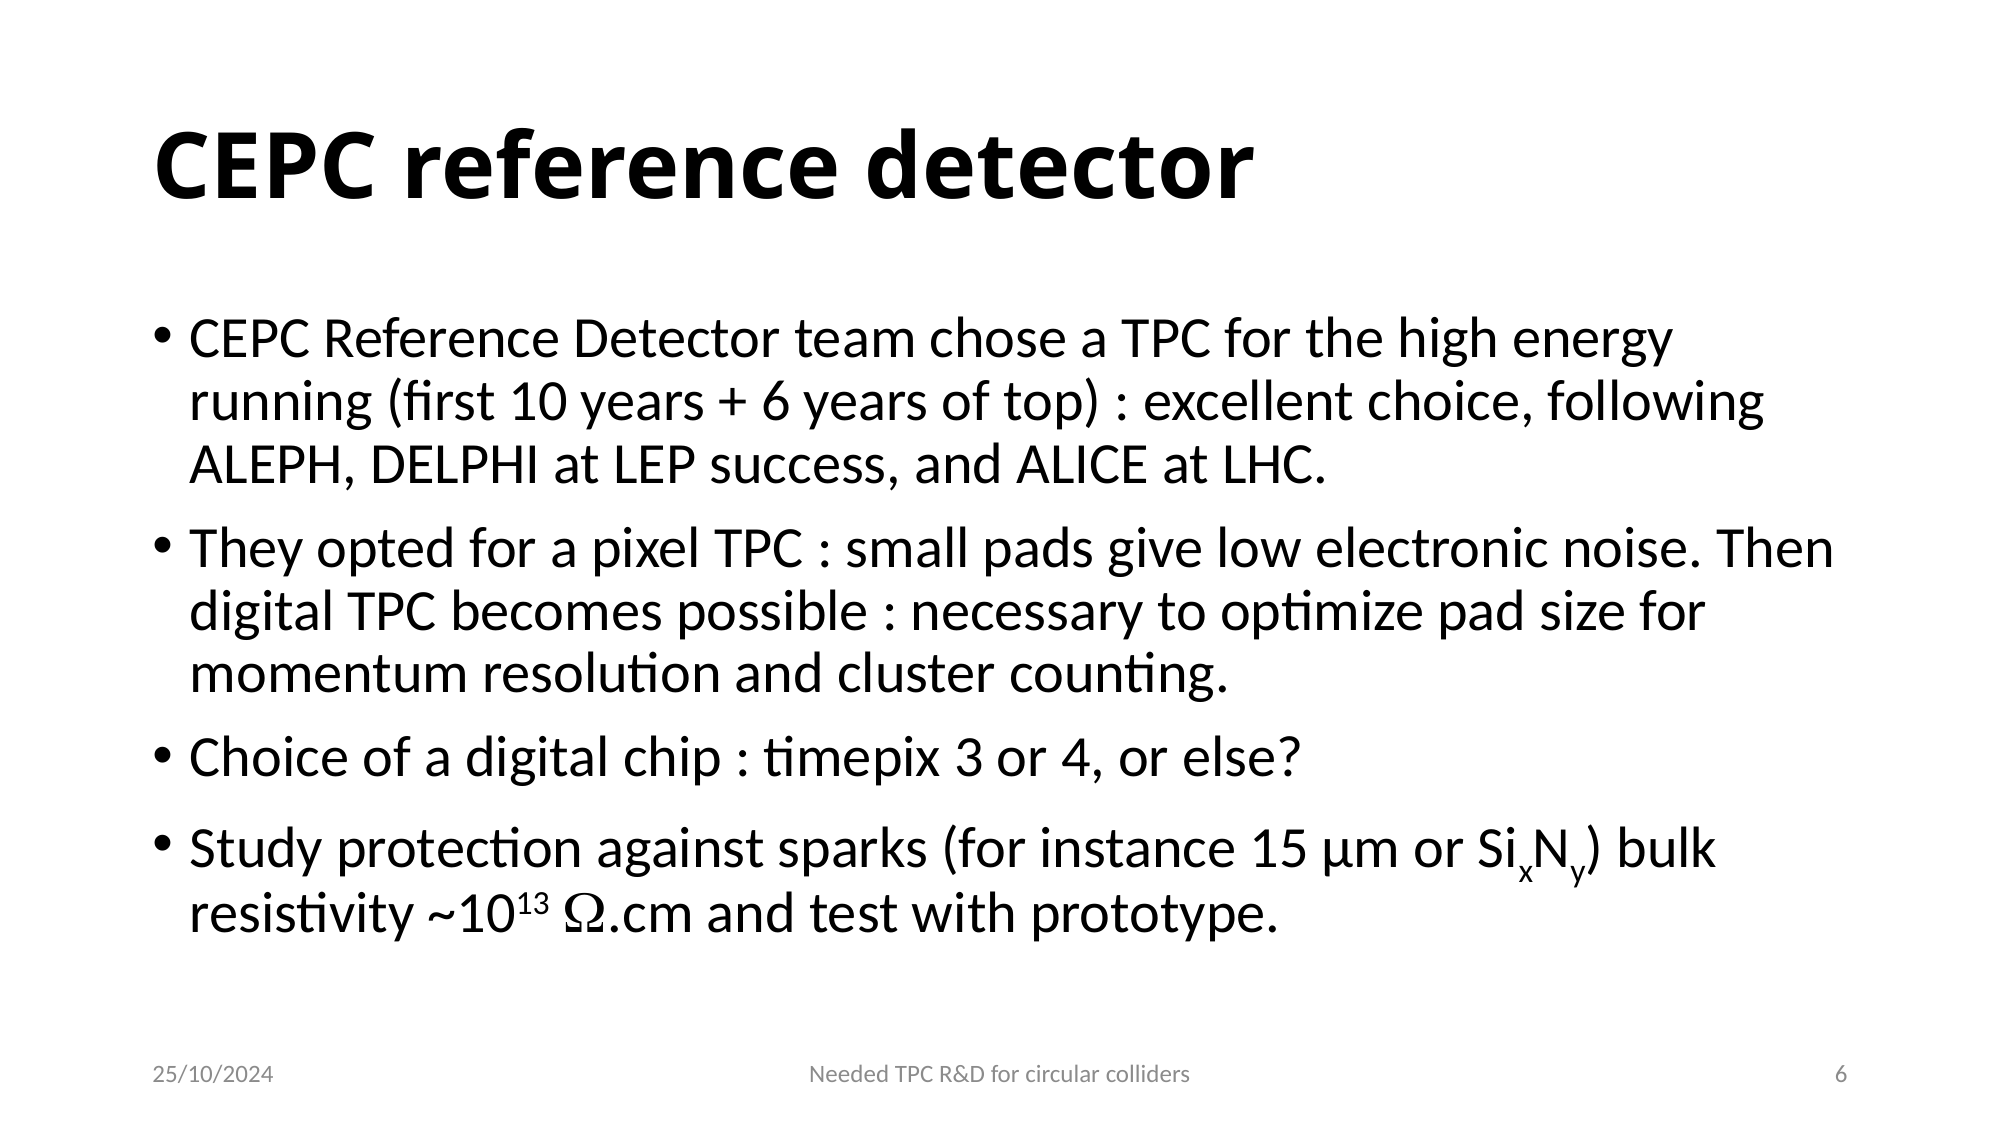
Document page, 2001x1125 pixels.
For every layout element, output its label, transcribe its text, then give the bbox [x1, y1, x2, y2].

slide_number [137, 1042, 588, 1103]
title CEPC reference detector [137, 59, 1863, 278]
footer Needed TPC R&D for circular colliders [662, 1042, 1338, 1103]
list CEPC Reference Detector team chose a TPC for the high energy running (first 10 years + 6 years of top) : excellent choice, following ALEPH, DELPHI at LEP success, and ALICE at LHC. They opted for a pixel TPC : small pads give low electronic noise. Then digital TPC becomes possible : necessary to optimize pad size for momentum resolution and cluster counting. Choice of a digital chip : timepix 3 or 4, or else? Study protection against sparks (for instance 15 µm or SixNy) bulk resistivity ~1013 W.cm and test with prototype. [137, 299, 1863, 1014]
slide_number 6 [1412, 1042, 1863, 1103]
